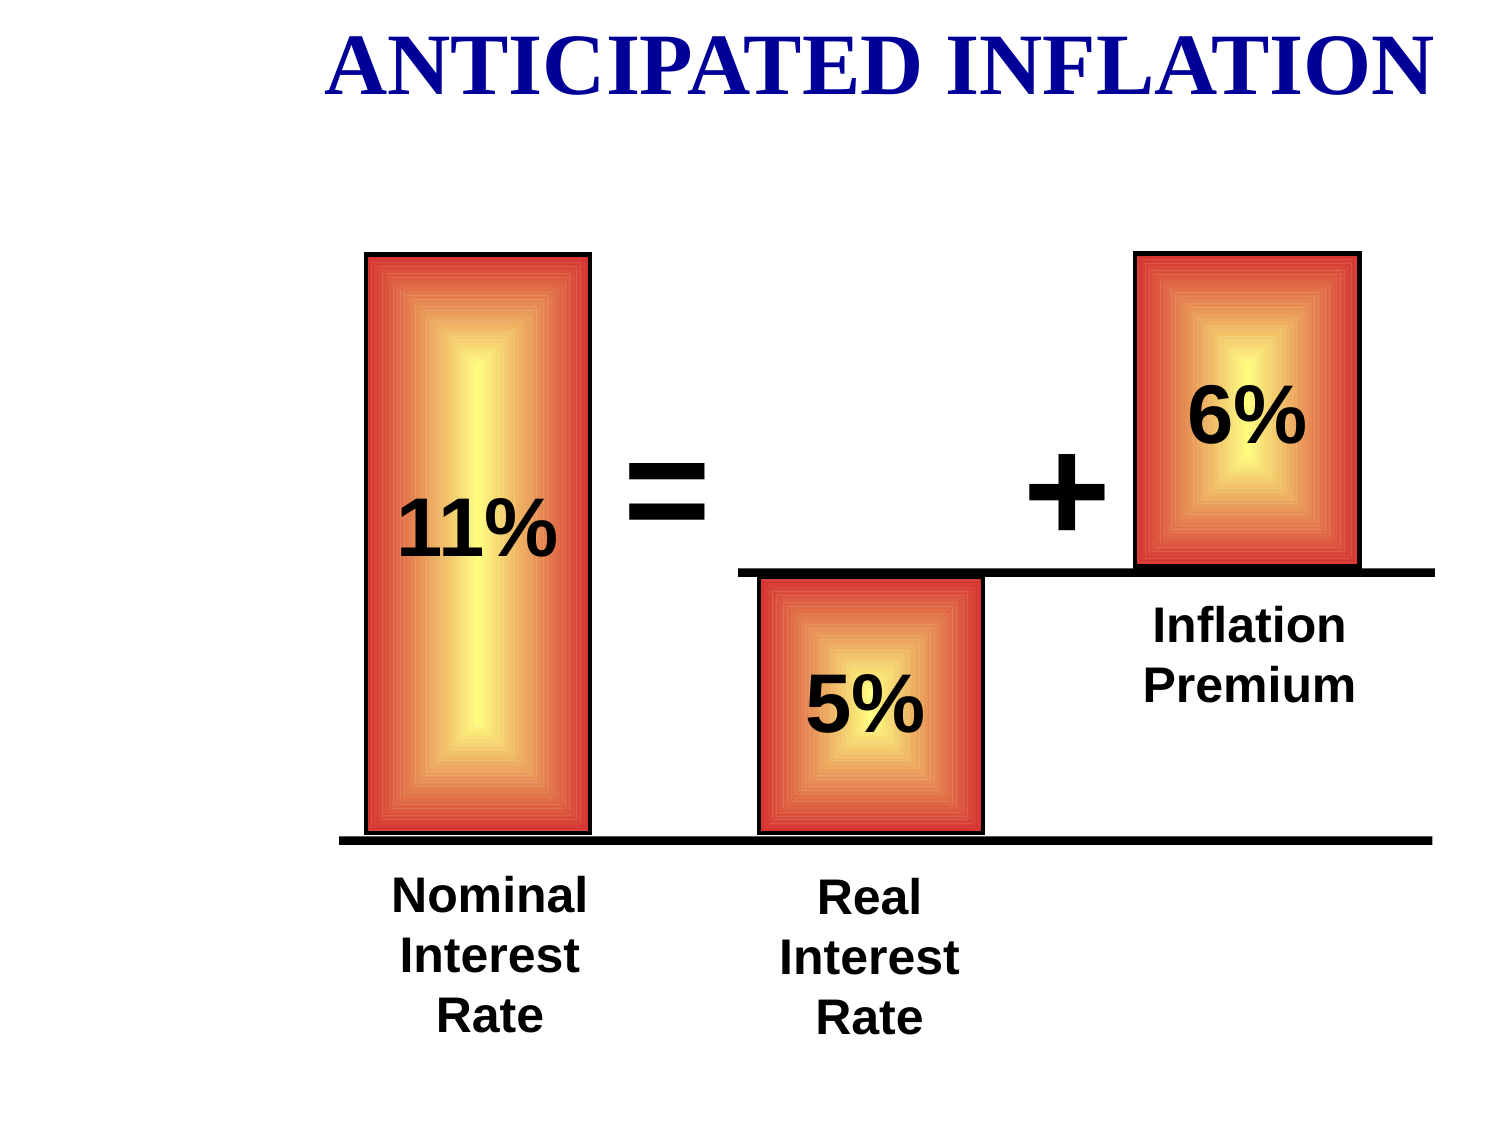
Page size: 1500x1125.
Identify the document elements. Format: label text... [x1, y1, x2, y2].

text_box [1135, 253, 1360, 567]
text_box Inflation Premium [1127, 585, 1372, 720]
text_box Real Interest Rate [764, 856, 975, 1052]
text_box + [1008, 385, 1126, 580]
text_box Nominal Interest Rate [376, 855, 604, 1050]
text_box ANTICIPATED INFLATION [255, 0, 1500, 120]
text_box = [608, 383, 726, 579]
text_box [758, 576, 984, 834]
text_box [366, 254, 591, 834]
